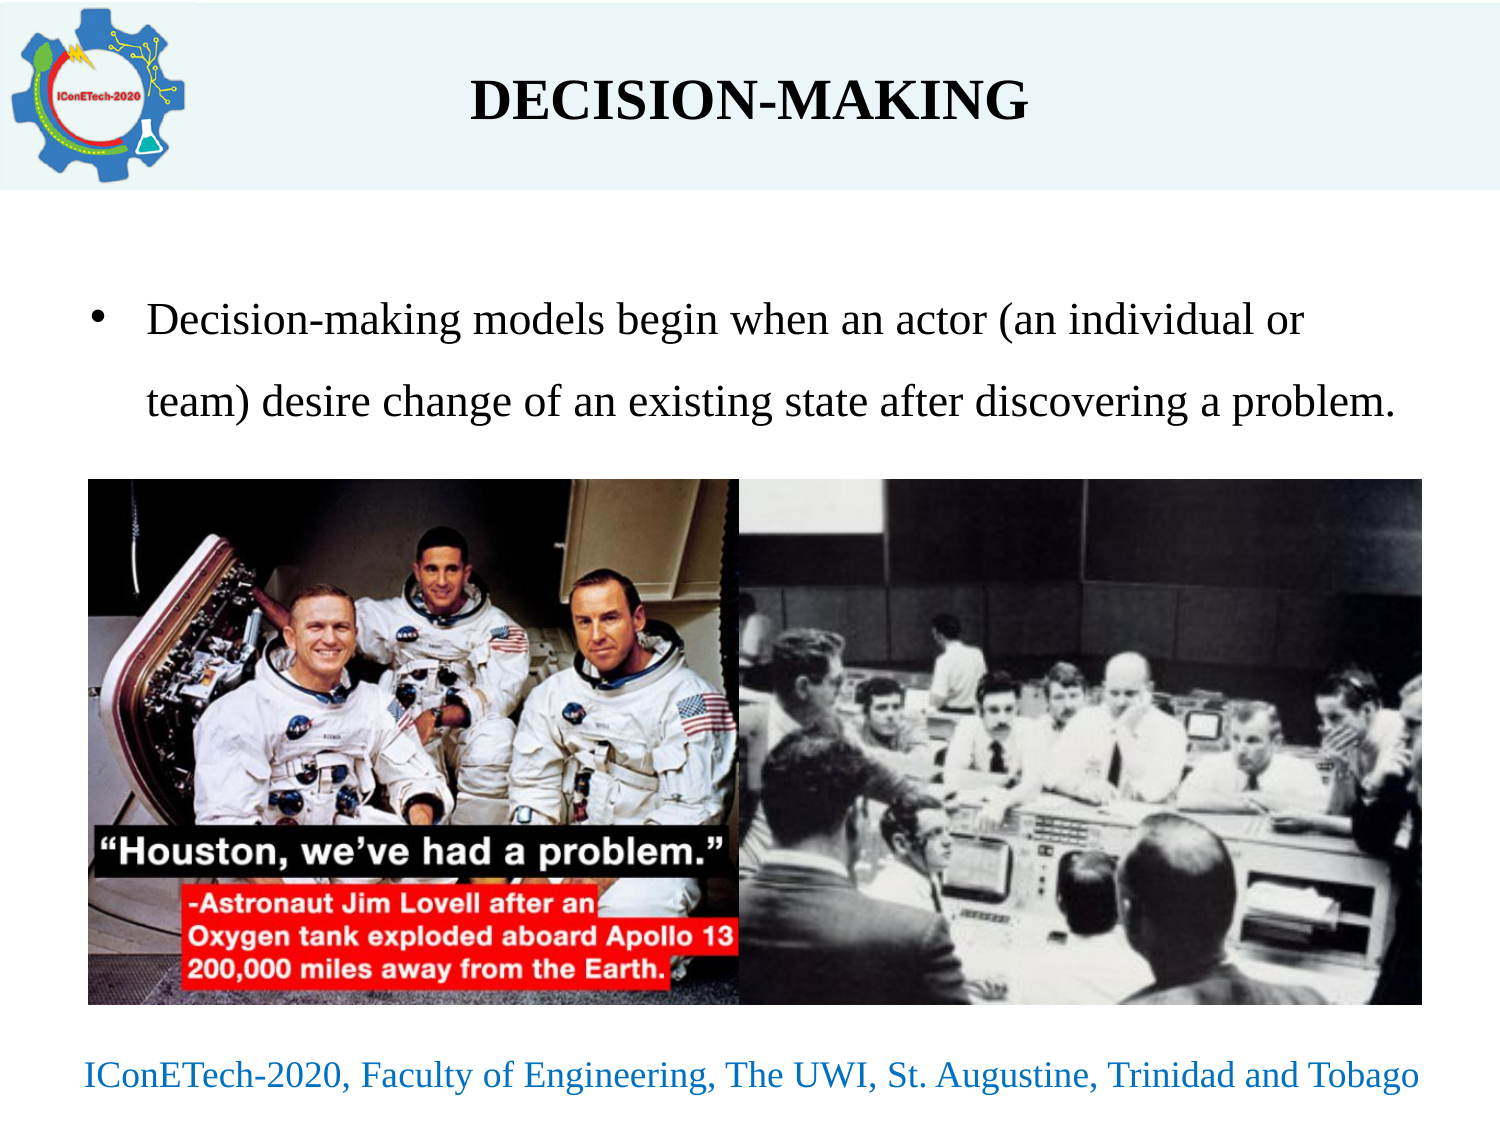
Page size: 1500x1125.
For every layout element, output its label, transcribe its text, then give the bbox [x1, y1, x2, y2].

list Decision-making models begin when an actor (an individual or team) desire change of an existing state after discovering a problem. [75, 189, 1425, 1005]
footer IConETech-2020, Faculty of Engineering, The UWI, St. Augustine, Trinidad and Tobago [4, 1042, 1500, 1103]
picture [4, 2, 196, 190]
picture [88, 479, 1423, 1006]
title DECISION-MAKING [196, 2, 1500, 190]
